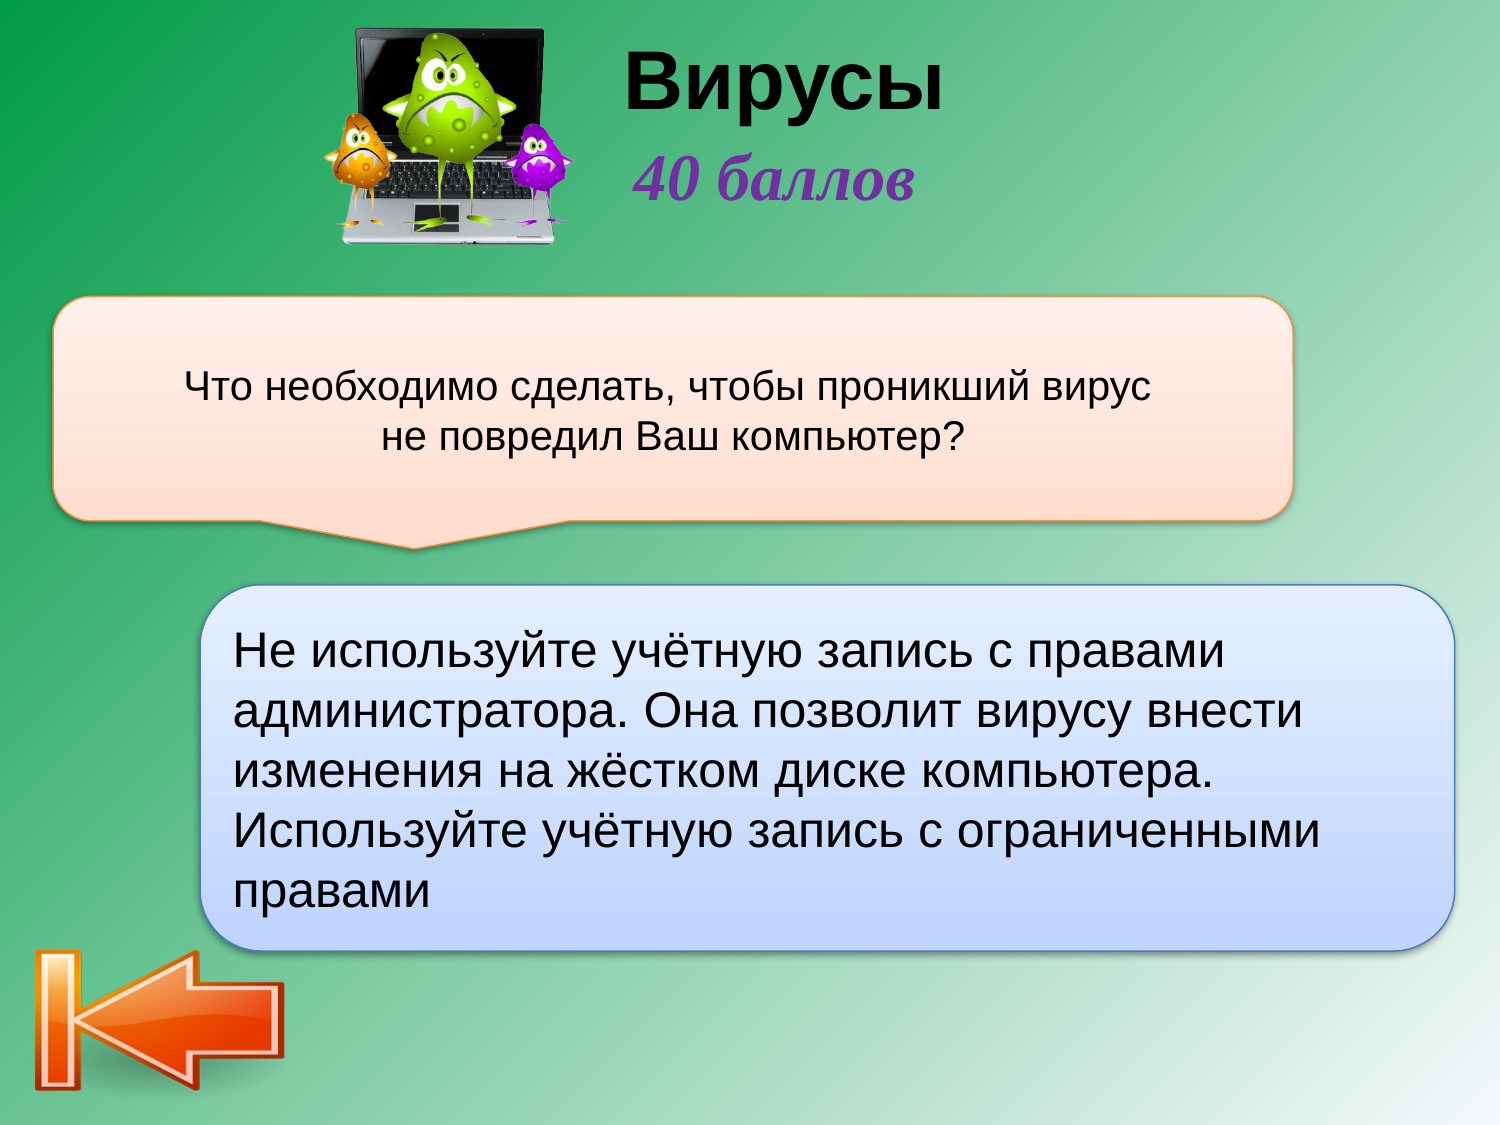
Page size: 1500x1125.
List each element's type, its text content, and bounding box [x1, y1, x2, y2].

text_box 40 баллов [135, 126, 1414, 337]
text_box Вирусы [608, 19, 1341, 234]
picture [29, 950, 290, 1103]
text_box Не используйте учётную запись с правами администратора. Она позволит вирусу внести изменения на жёстком диске компьютера. Используйте учётную запись с ограниченными правами [199, 583, 1456, 952]
text_box Что необходимо сделать, чтобы проникший вирус не повредил Ваш компьютер? [52, 295, 1295, 550]
picture [321, 22, 582, 251]
